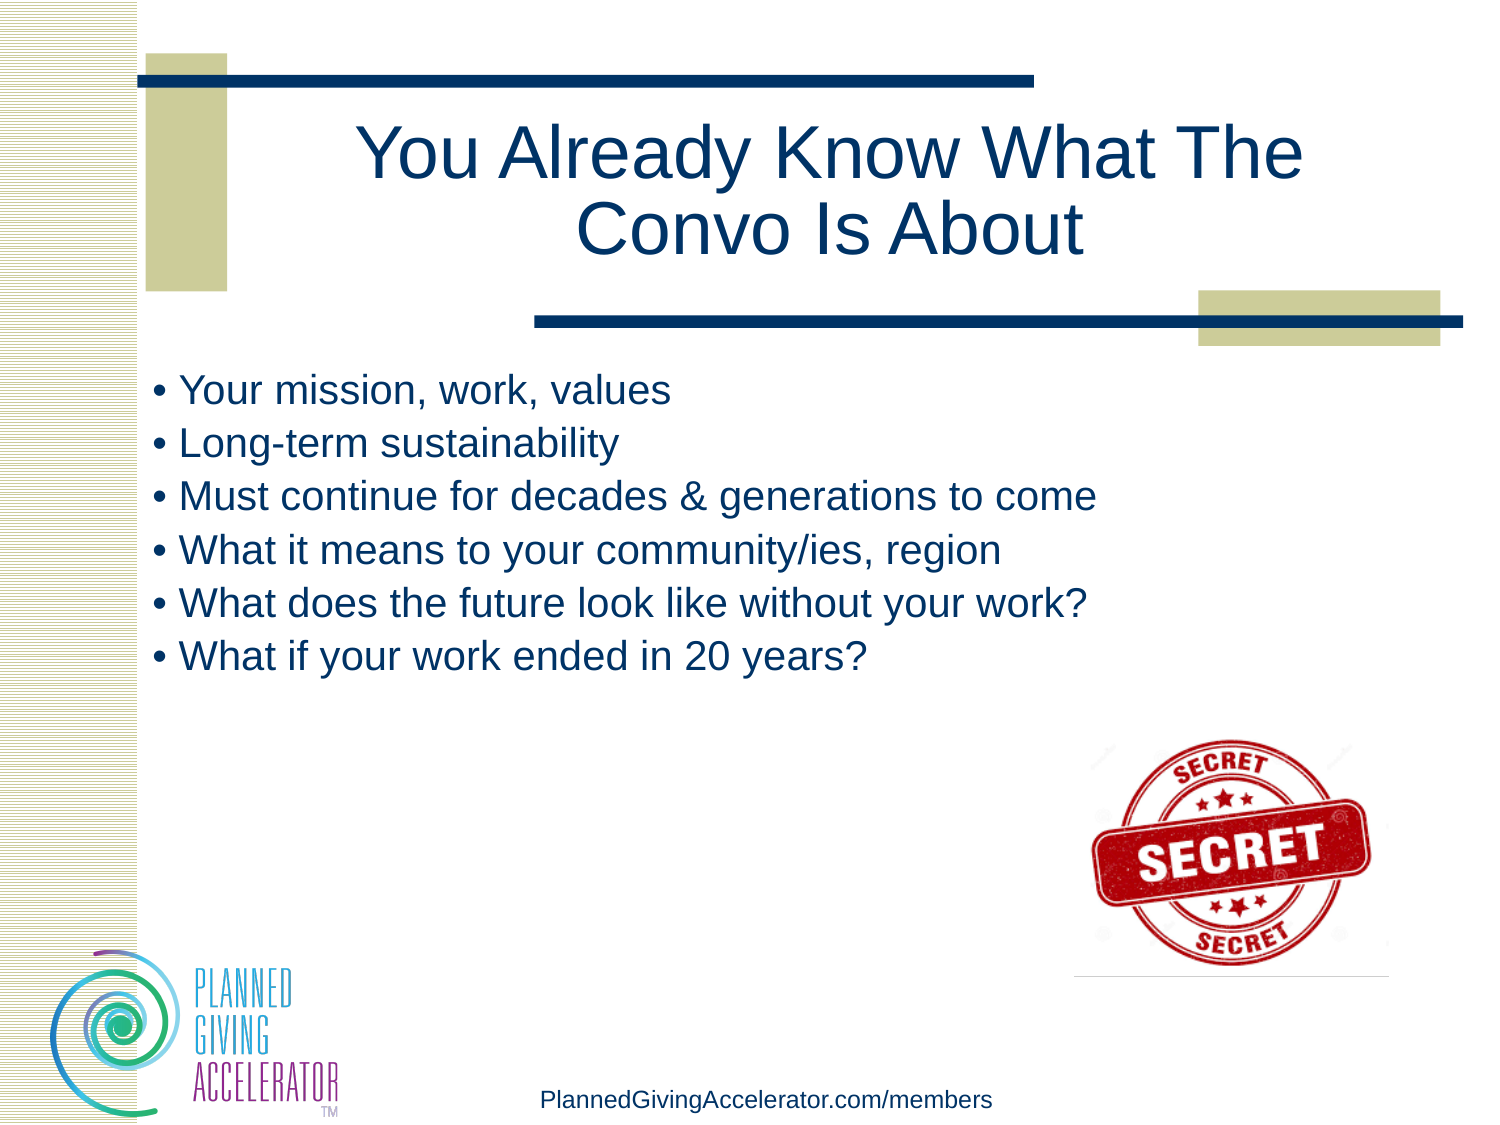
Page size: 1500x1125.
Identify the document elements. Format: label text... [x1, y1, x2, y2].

footer PlannedGivingAccelerator.com/members [513, 1046, 1021, 1122]
list • Your mission, work, values • Long-term sustainability • Must continue for decades & generations to come • What it means to your community/ies, region • What does the future look like without your work? • What if your work ended in 20 years? [137, 312, 1443, 962]
title You Already Know What The Convo Is About [225, 99, 1436, 288]
picture [1074, 724, 1389, 1000]
